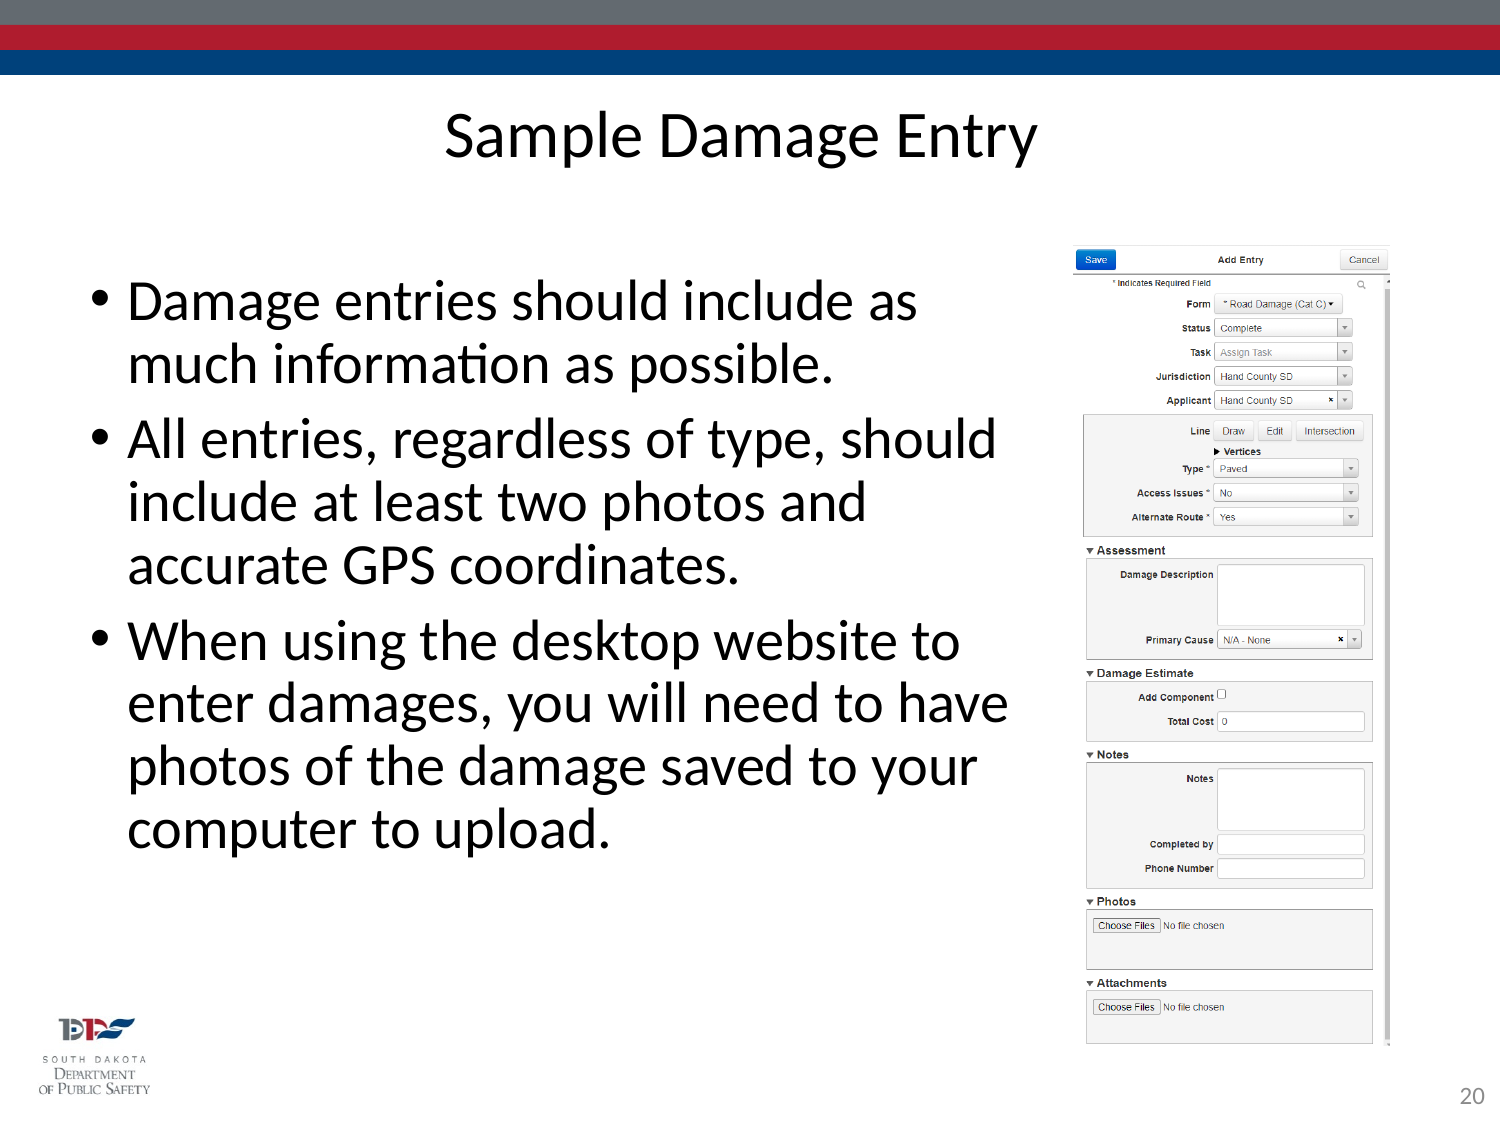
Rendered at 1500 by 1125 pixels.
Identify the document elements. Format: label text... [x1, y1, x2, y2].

picture [37, 1016, 150, 1096]
list Damage entries should include as much information as possible. All entries, regardless of type, should include at least two photos and accurate GPS coordinates. When using the desktop website to enter damages, you will need to have photos of the damage saved to your computer to upload. [75, 262, 1053, 938]
list Sample Damage Entry [93, 92, 1390, 245]
picture [1073, 244, 1390, 1046]
slide_number 20 [1149, 1065, 1500, 1125]
